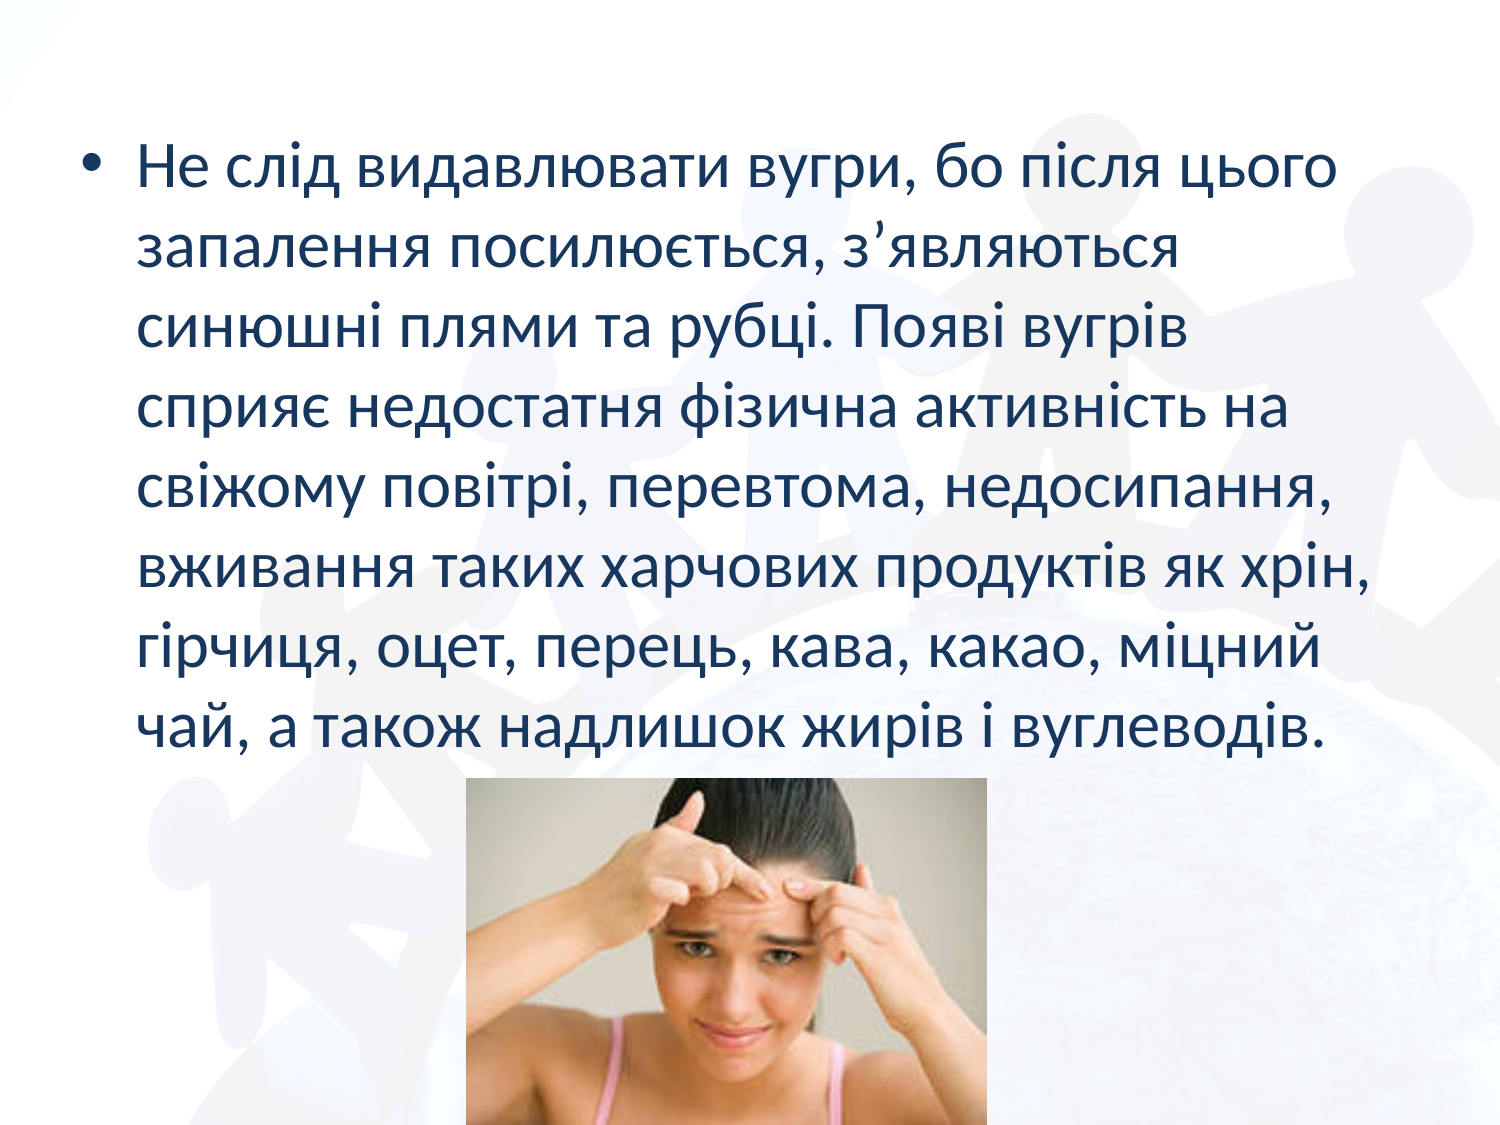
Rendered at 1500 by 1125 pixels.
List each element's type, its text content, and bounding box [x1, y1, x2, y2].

picture [466, 778, 987, 1125]
list Не слід видавлювати вугри, бо після цього запалення посилюється, з’являються синюшні плями та рубці. Появі вугрів сприяє недостатня фізична активність на свіжому повітрі, перевтома, недосипання, вживання таких харчових продуктів як хрін, гірчиця, оцет, перець, кава, какао, міцний чай, а також надлишок жирів і вуглеводів. [64, 113, 1415, 1047]
